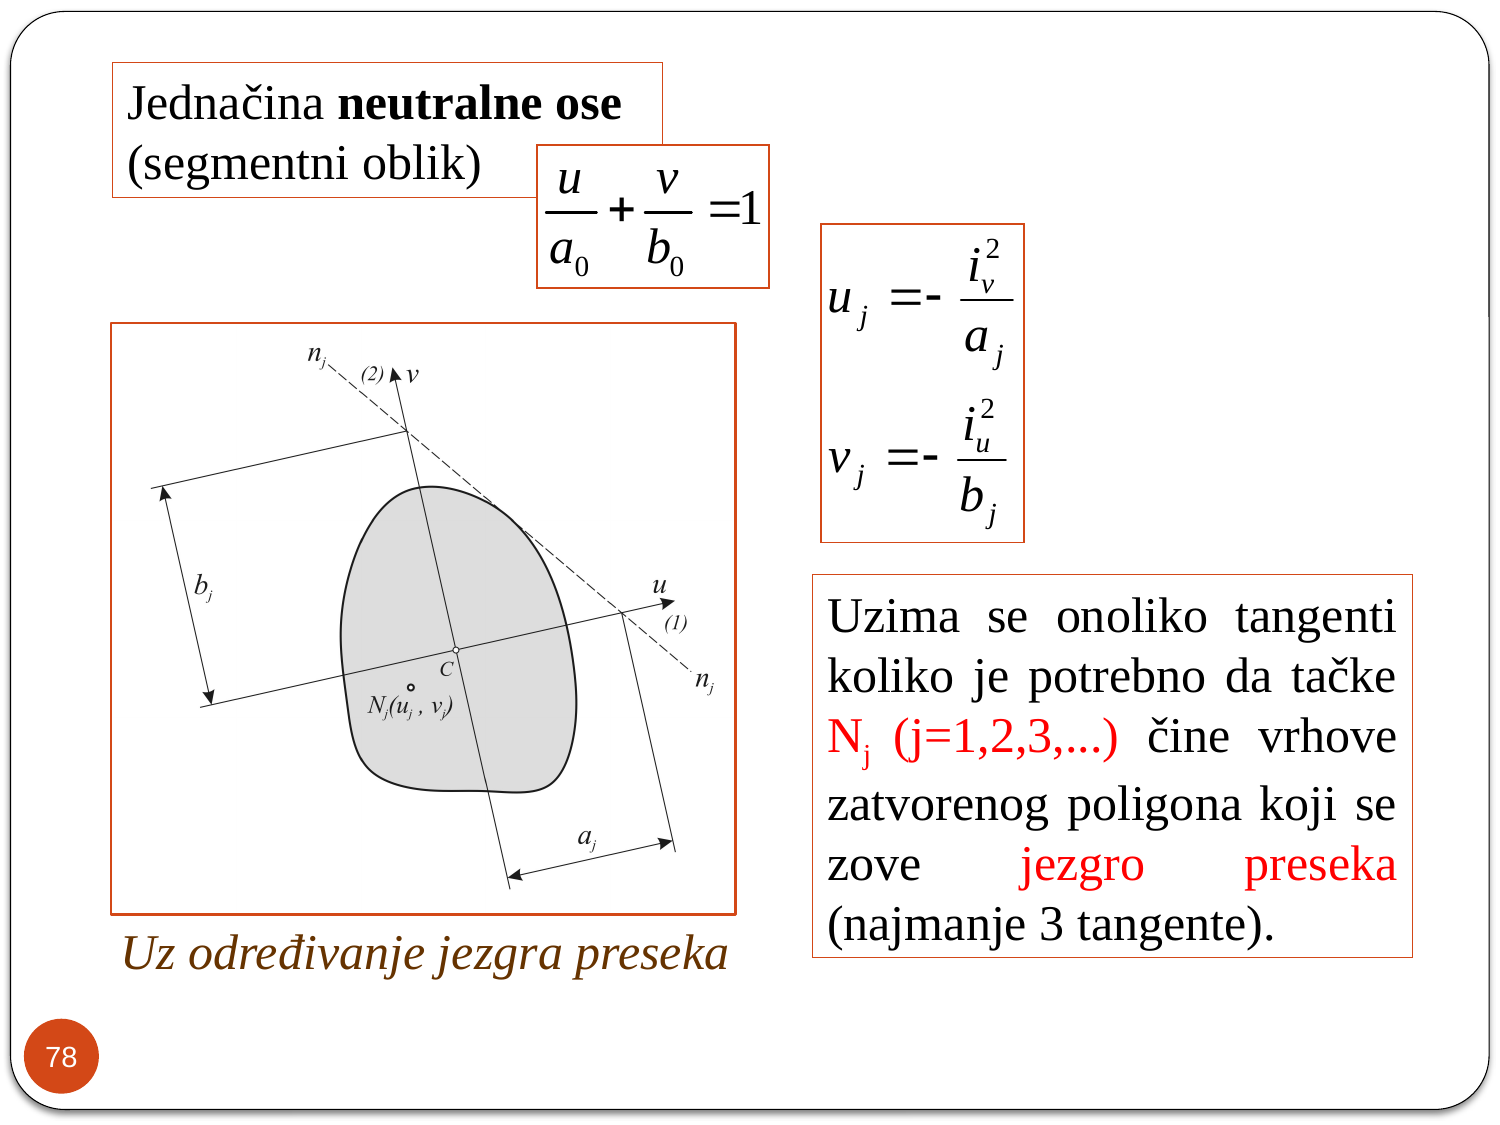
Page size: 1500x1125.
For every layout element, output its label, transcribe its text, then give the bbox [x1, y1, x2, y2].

text_box Uzima se onoliko tangenti koliko je potrebno da tačke Nj (j=1,2,3,...) čine vrhove zatvorenog poligona koji se zove jezgro preseka (najmanje 3 tangente). [812, 574, 1413, 958]
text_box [821, 224, 1024, 542]
text_box Jednačina neutralne ose (segmentni oblik) [112, 62, 663, 198]
slide_number 78 [23, 1018, 99, 1094]
text_box Uz određivanje jezgra preseka [99, 911, 750, 987]
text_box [537, 145, 769, 288]
picture [112, 323, 735, 914]
